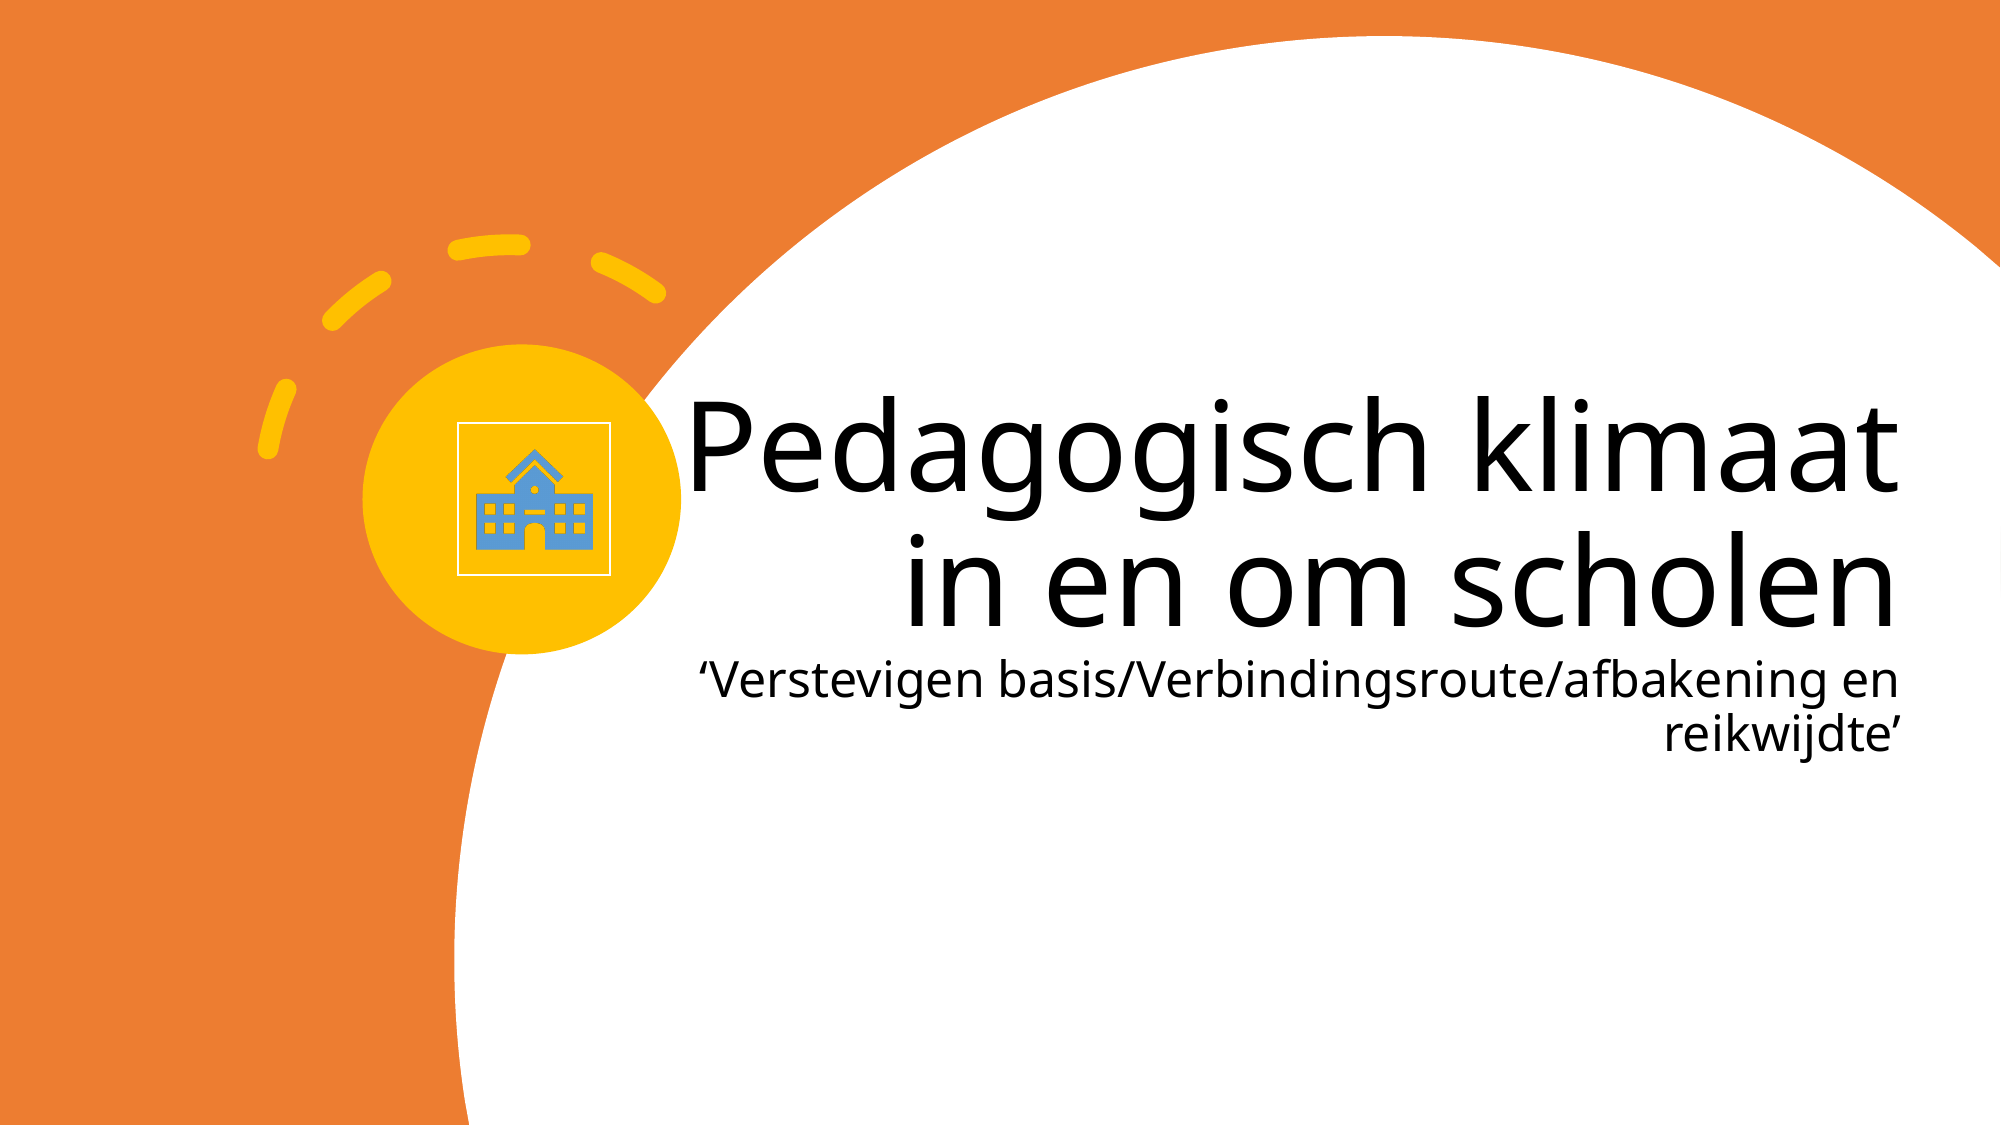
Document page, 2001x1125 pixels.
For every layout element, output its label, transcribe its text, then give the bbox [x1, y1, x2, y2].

text_box [453, 35, 2000, 1125]
text_box [457, 422, 611, 576]
text_box [267, 244, 676, 481]
text_box [0, 0, 2000, 1125]
text_box [361, 373, 662, 656]
title Pedagogisch klimaat in en om scholen ‘Verstevigen basis/Verbindingsroute/afbakening en reikwijdte’ [662, 318, 1917, 770]
